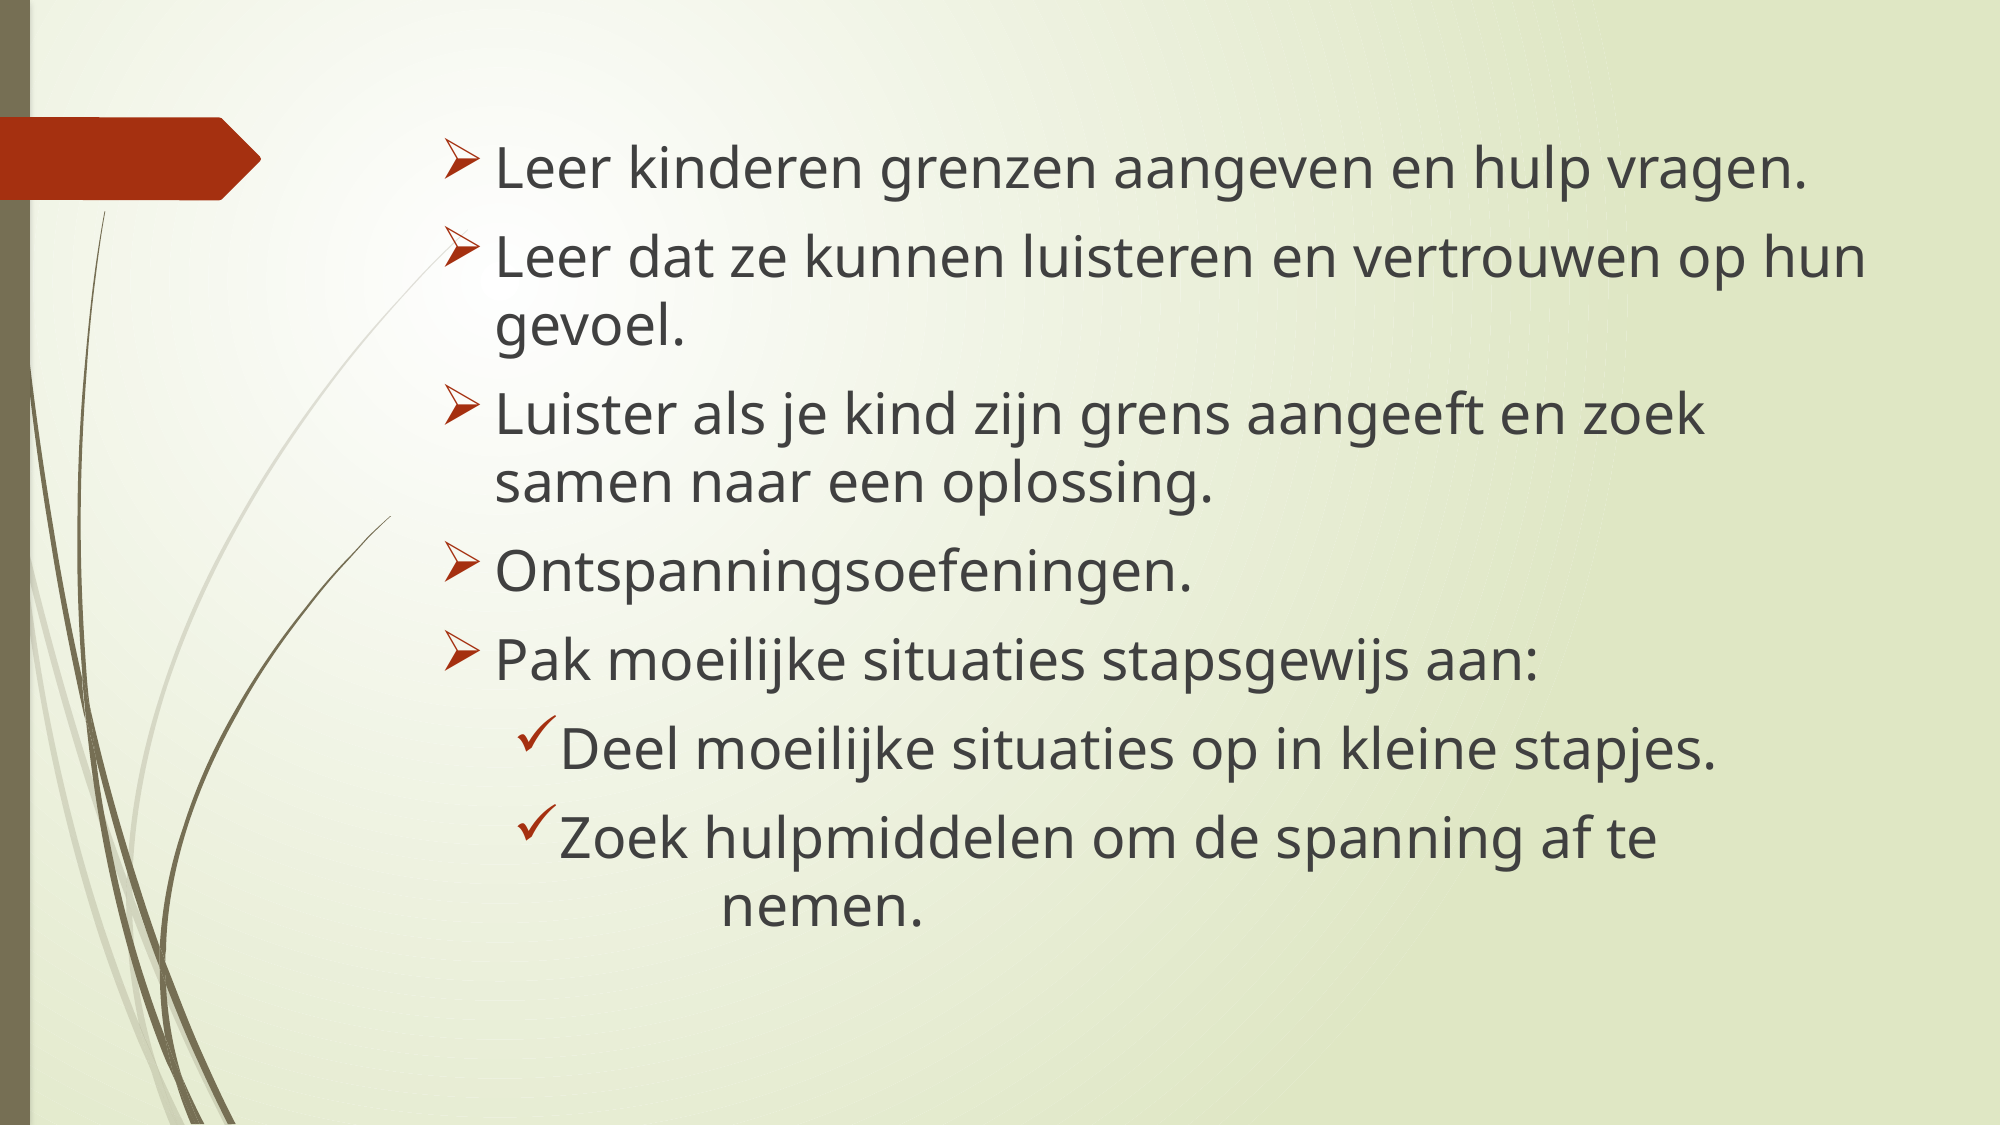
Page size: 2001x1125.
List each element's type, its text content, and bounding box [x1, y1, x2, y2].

list Leer kinderen grenzen aangeven en hulp vragen. Leer dat ze kunnen luisteren en vertrouwen op hun gevoel. Luister als je kind zijn grens aangeeft en zoek samen naar een oplossing. Ontspanningsoefeningen. Pak moeilijke situaties stapsgewijs aan: Deel moeilijke situaties op in kleine stapjes. Zoek hulpmiddelen om de spanning af te nemen. [424, 123, 1888, 1043]
